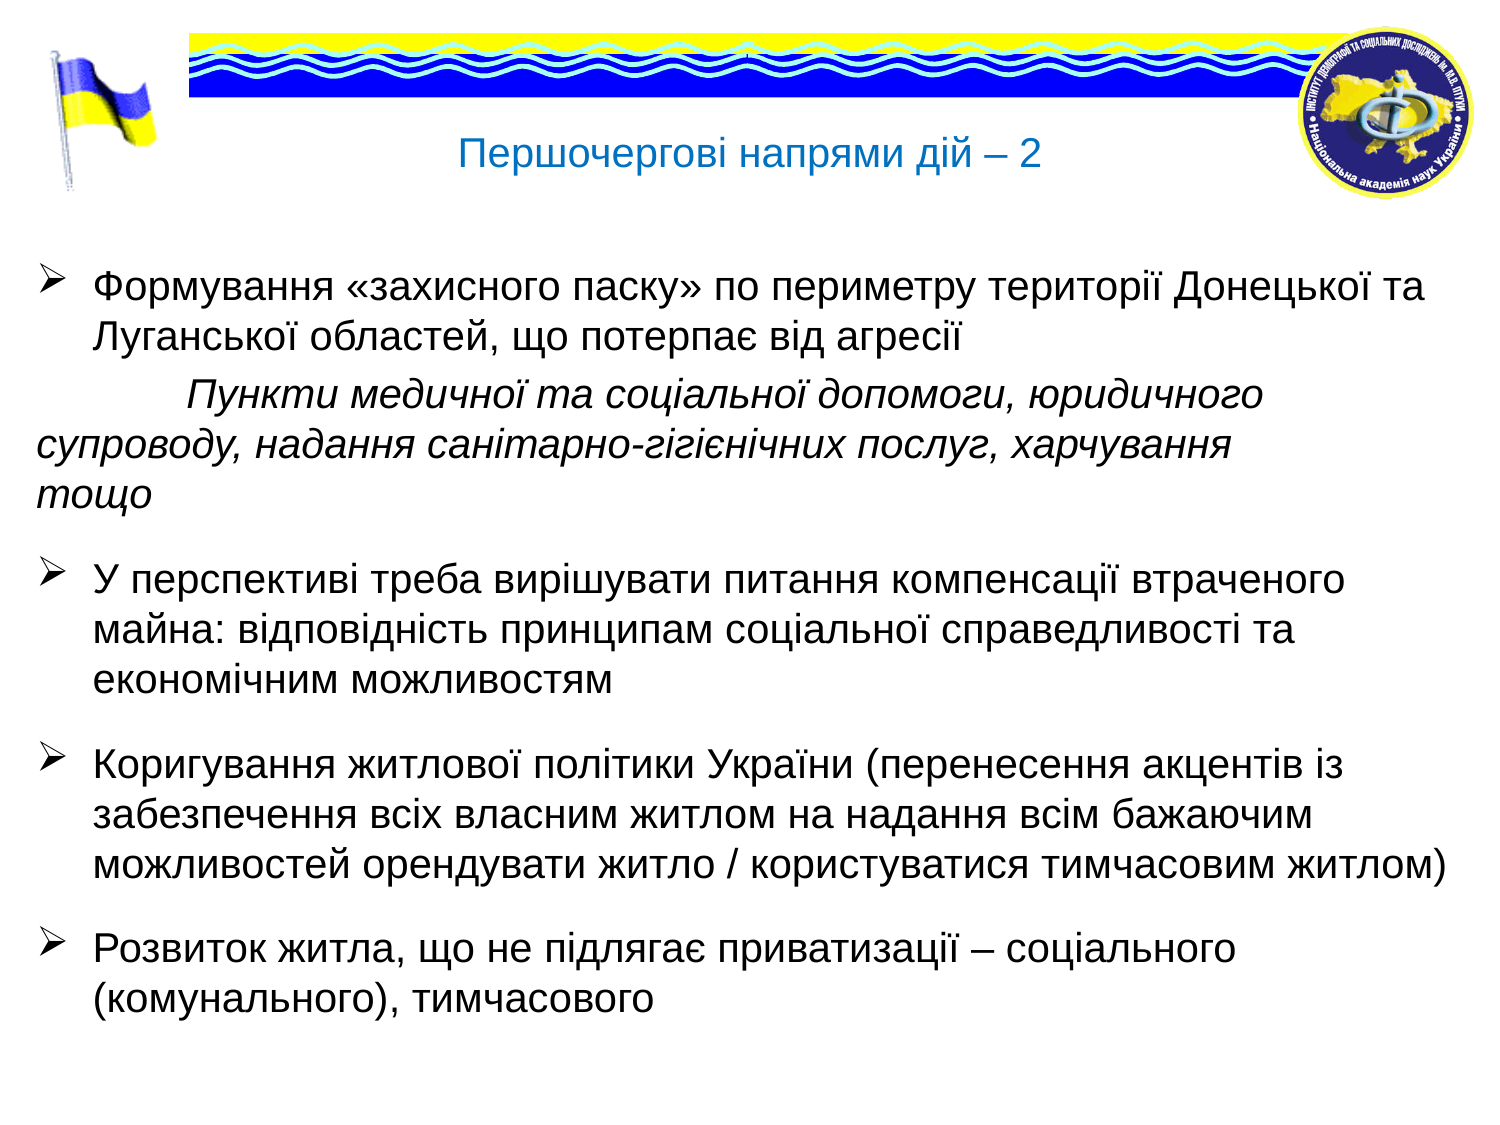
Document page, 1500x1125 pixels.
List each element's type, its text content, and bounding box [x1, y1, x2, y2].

picture [1294, 24, 1476, 201]
list Формування «захисного паску» по периметру території Донецької та Луганської областей, що потерпає від агресії Пункти медичної та соціальної допомоги, юридичного супроводу, надання санітарно-гігієнічних послуг, харчування тощо У перспективі треба вирішувати питання компенсації втраченого майна: відповідність принципам соціальної справедливості та економічним можливостям Коригування житлової політики України (перенесення акцентів із забезпечення всіх власним житлом на надання всім бажаючим можливостей орендувати житло / користуватися тимчасовим житлом) Розвиток житла, що не підлягає приватизації – соціального (комунального), тимчасового [21, 251, 1479, 1005]
picture [18, 22, 189, 193]
title Першочергові напрями дій – 2 [75, 112, 1425, 189]
